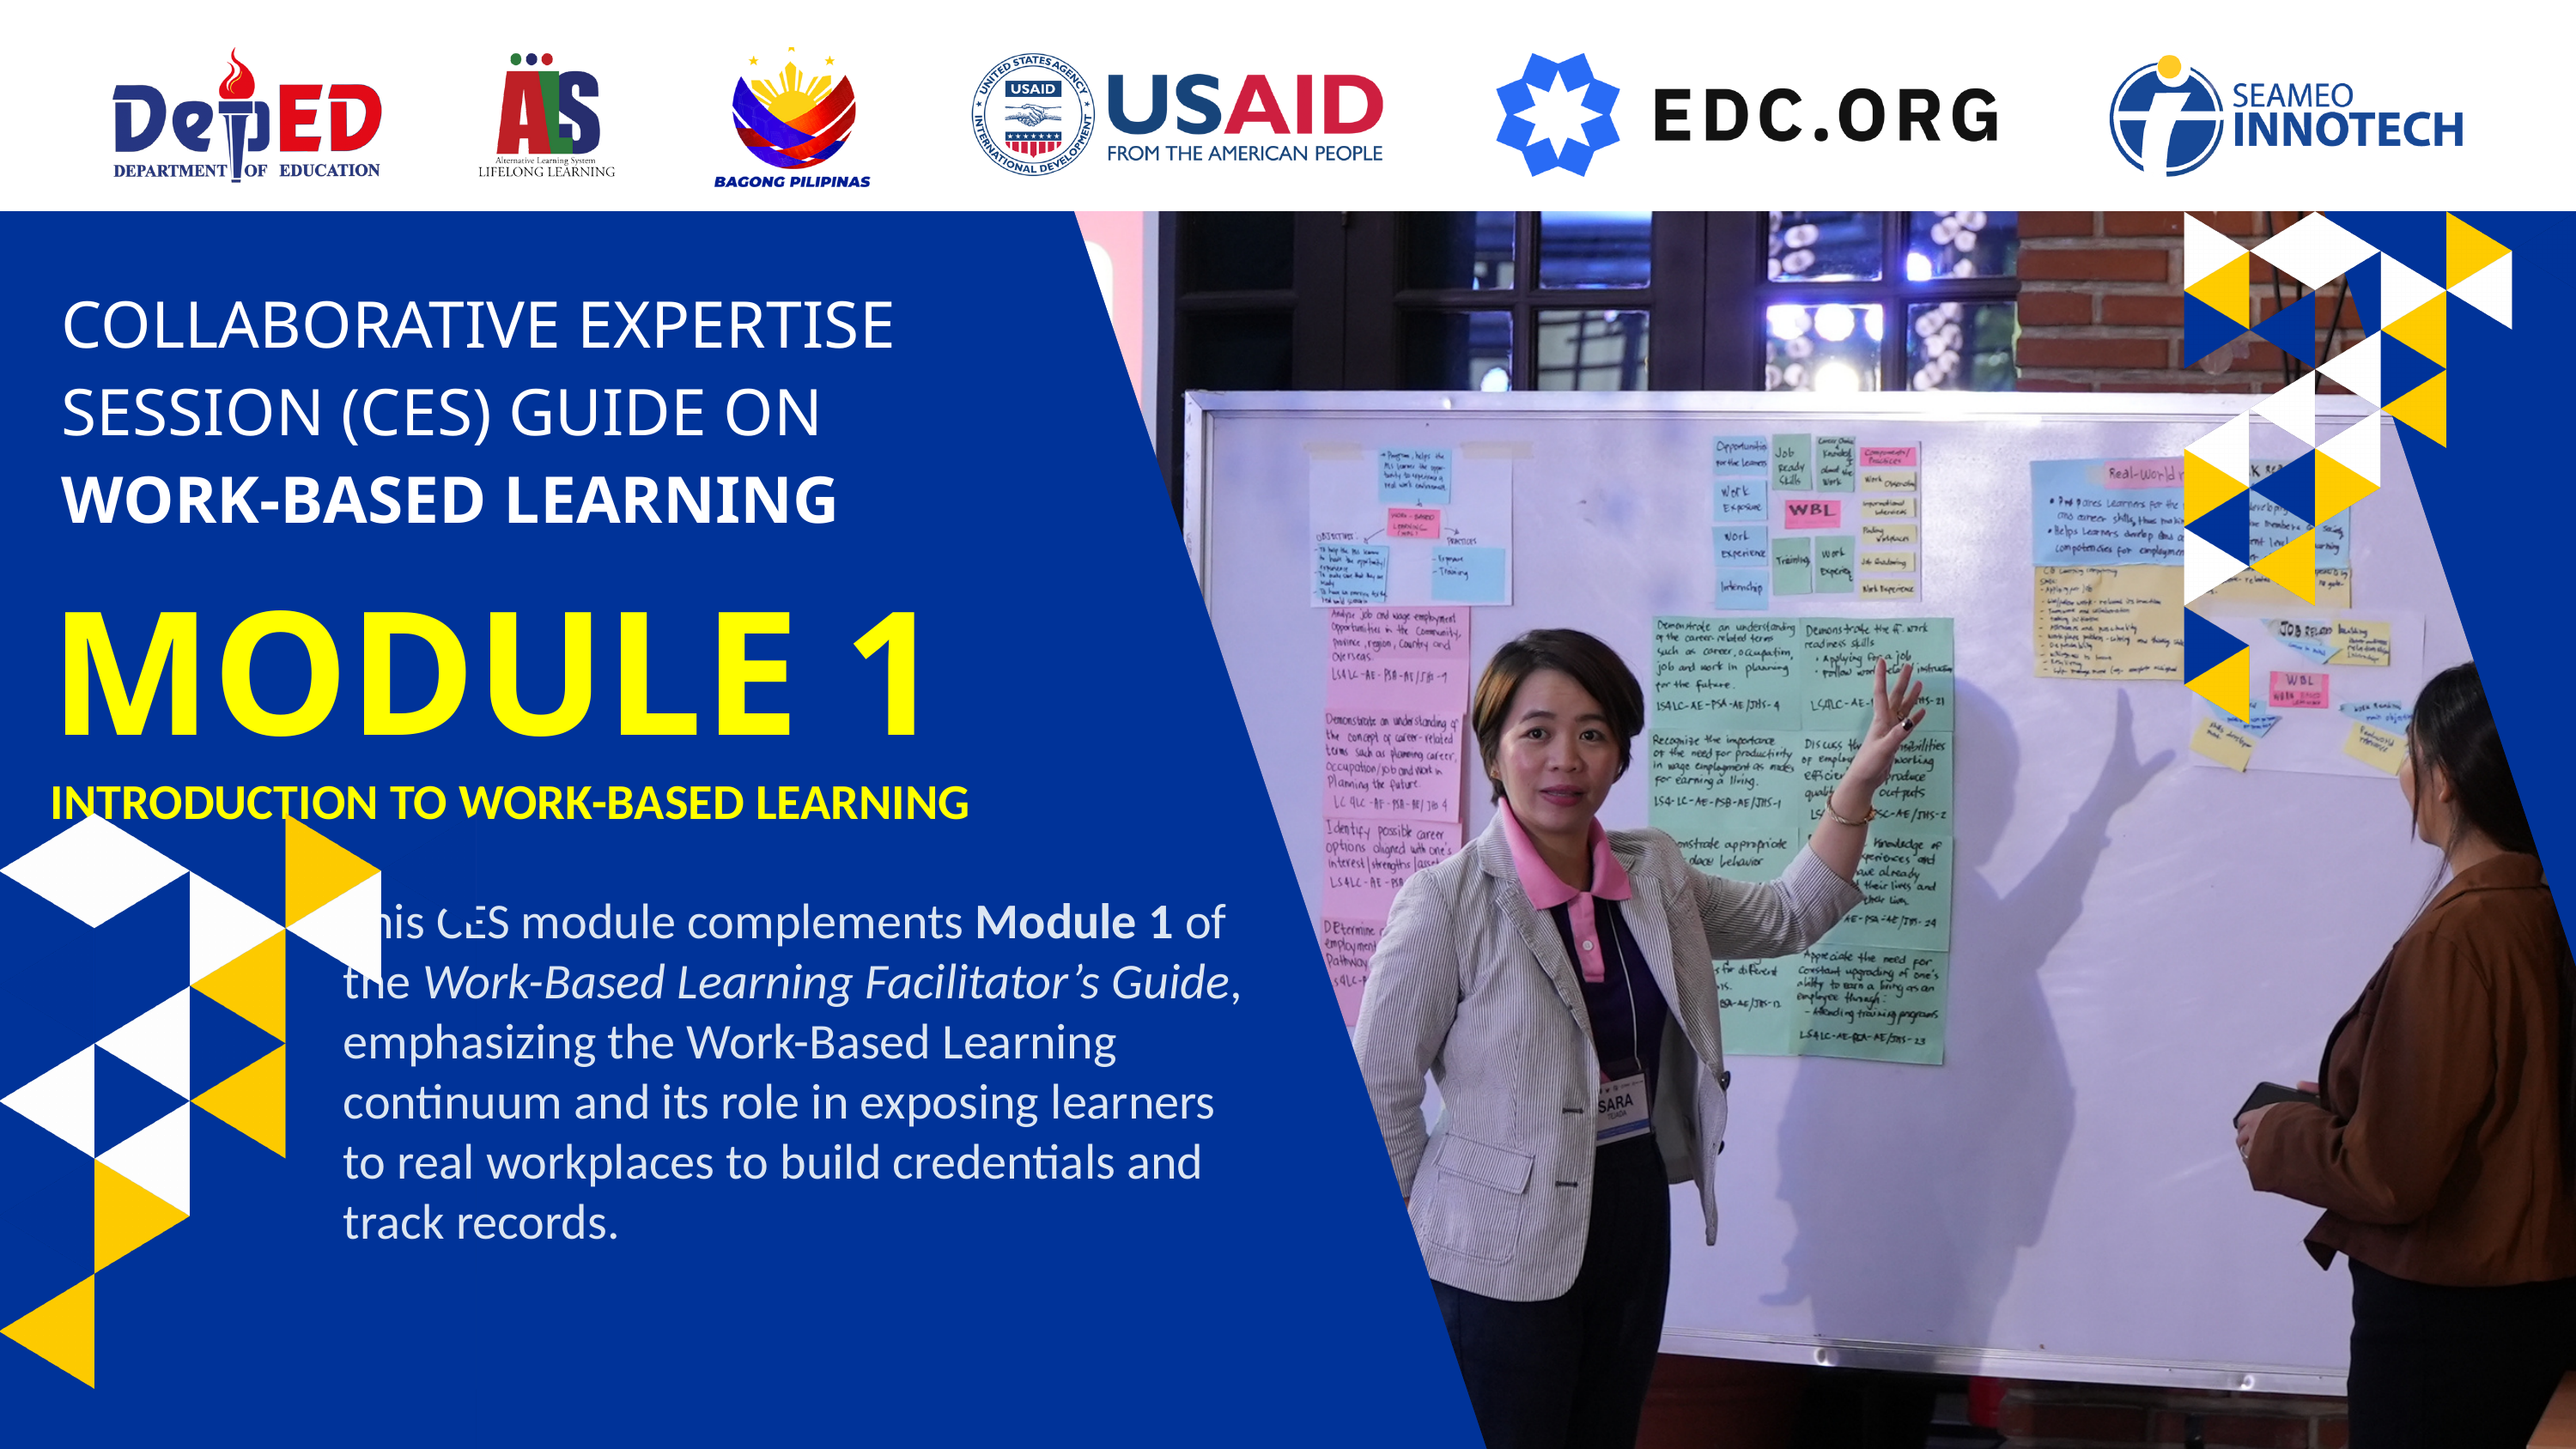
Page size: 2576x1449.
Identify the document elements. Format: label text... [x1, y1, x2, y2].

text_box [0, 813, 477, 1449]
text_box MODULE 1 INTRODUCTION TO WORK-BASED LEARNING [50, 563, 1019, 830]
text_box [1070, 200, 2576, 1449]
text_box [0, 0, 2576, 212]
text_box This CES module complements Module 1 of the Work-Based Learning Facilitator’s Guide, emphasizing the Work-Based Learning continuum and its role in exposing learners to real workplaces to build credentials and track records. [477, 888, 1066, 1250]
text_box [57, 47, 2519, 187]
text_box COLLABORATIVE EXPERTISE SESSION (CES) GUIDE ON WORK-BASED LEARNING [61, 273, 1066, 537]
